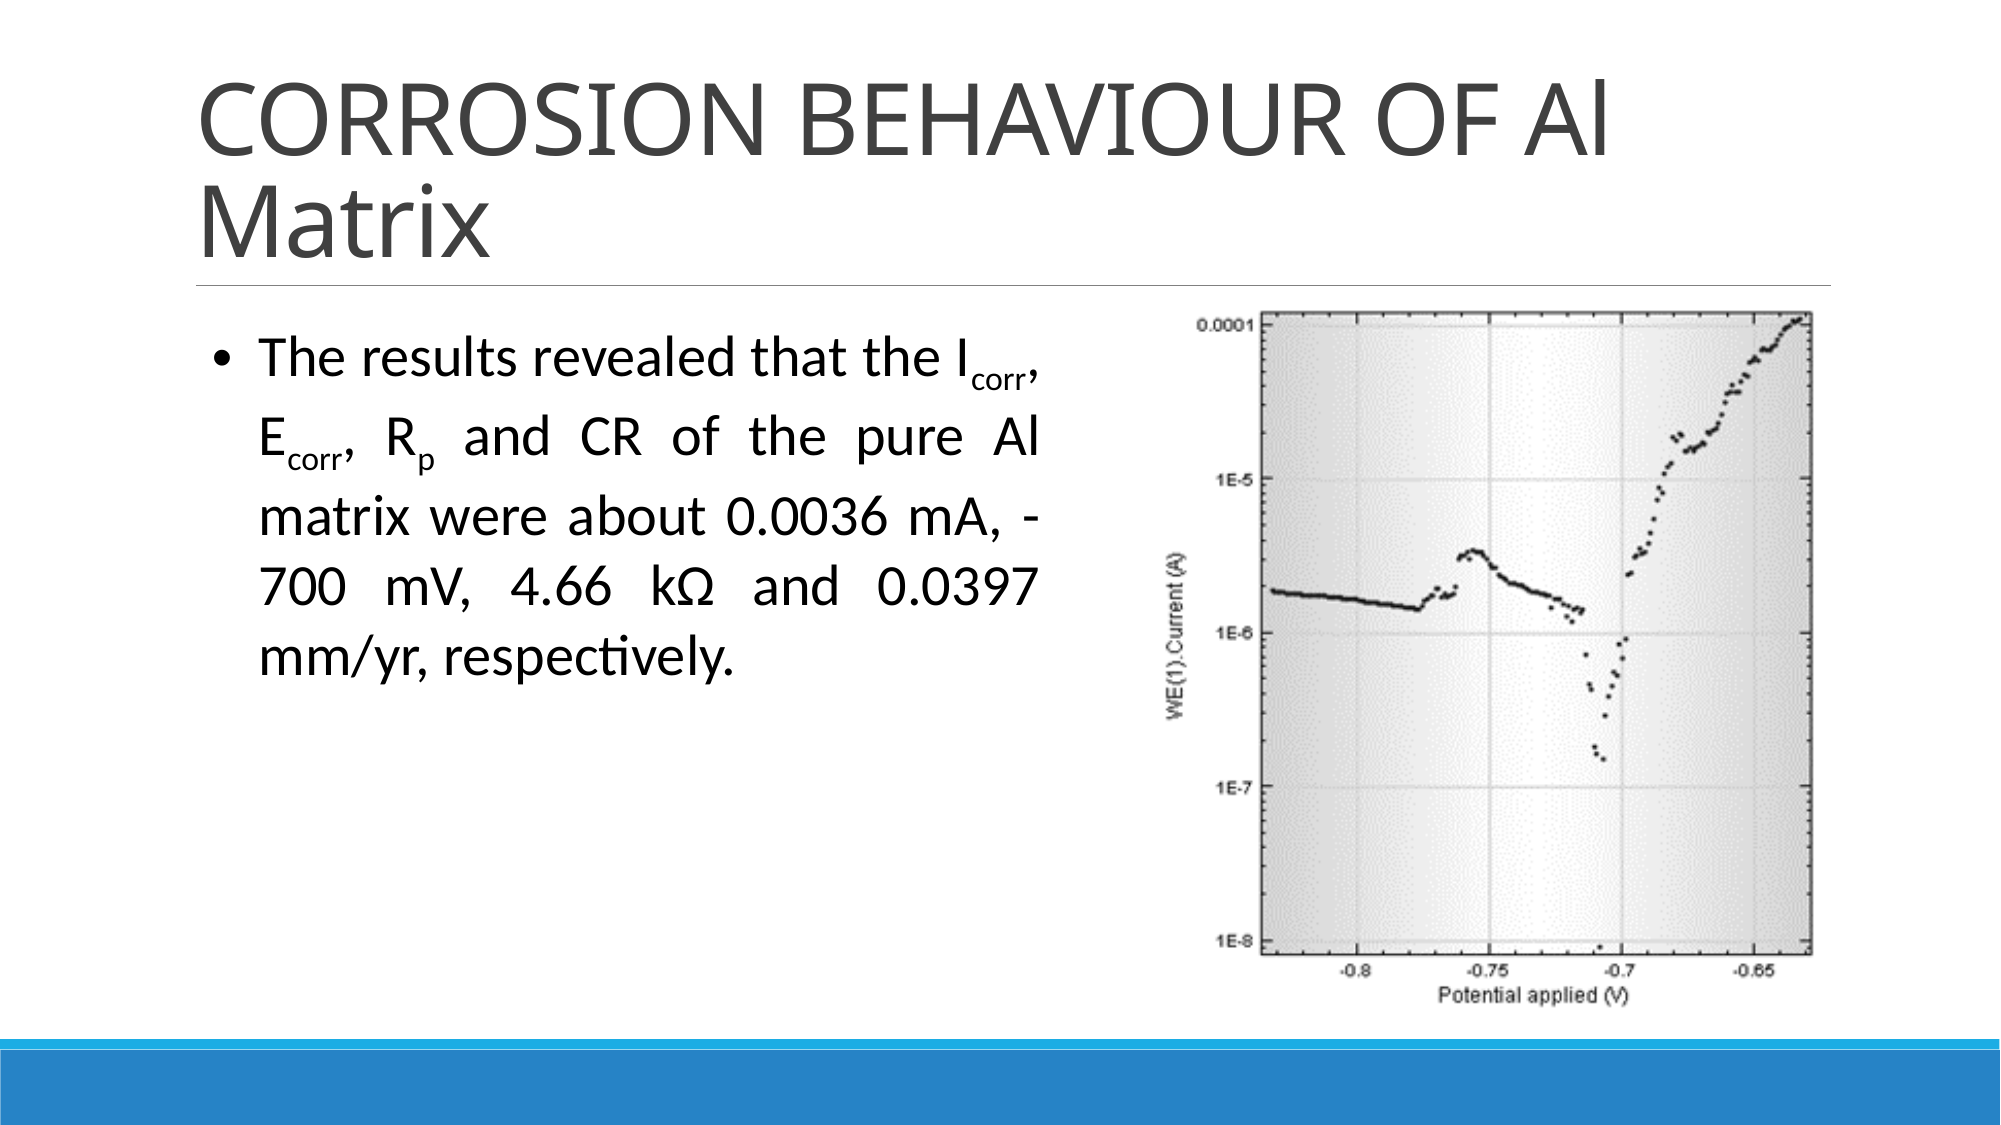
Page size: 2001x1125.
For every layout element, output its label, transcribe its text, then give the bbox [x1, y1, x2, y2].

picture [1148, 294, 1831, 1025]
title CORROSION BEHAVIOUR OF Al Matrix [180, 47, 1830, 285]
text_box The results revealed that the Icorr, Ecorr, Rp and CR of the pure Al matrix were about 0.0036 mA, -700 mV, 4.66 kΩ and 0.0397 mm/yr, respectively. [197, 310, 1056, 695]
